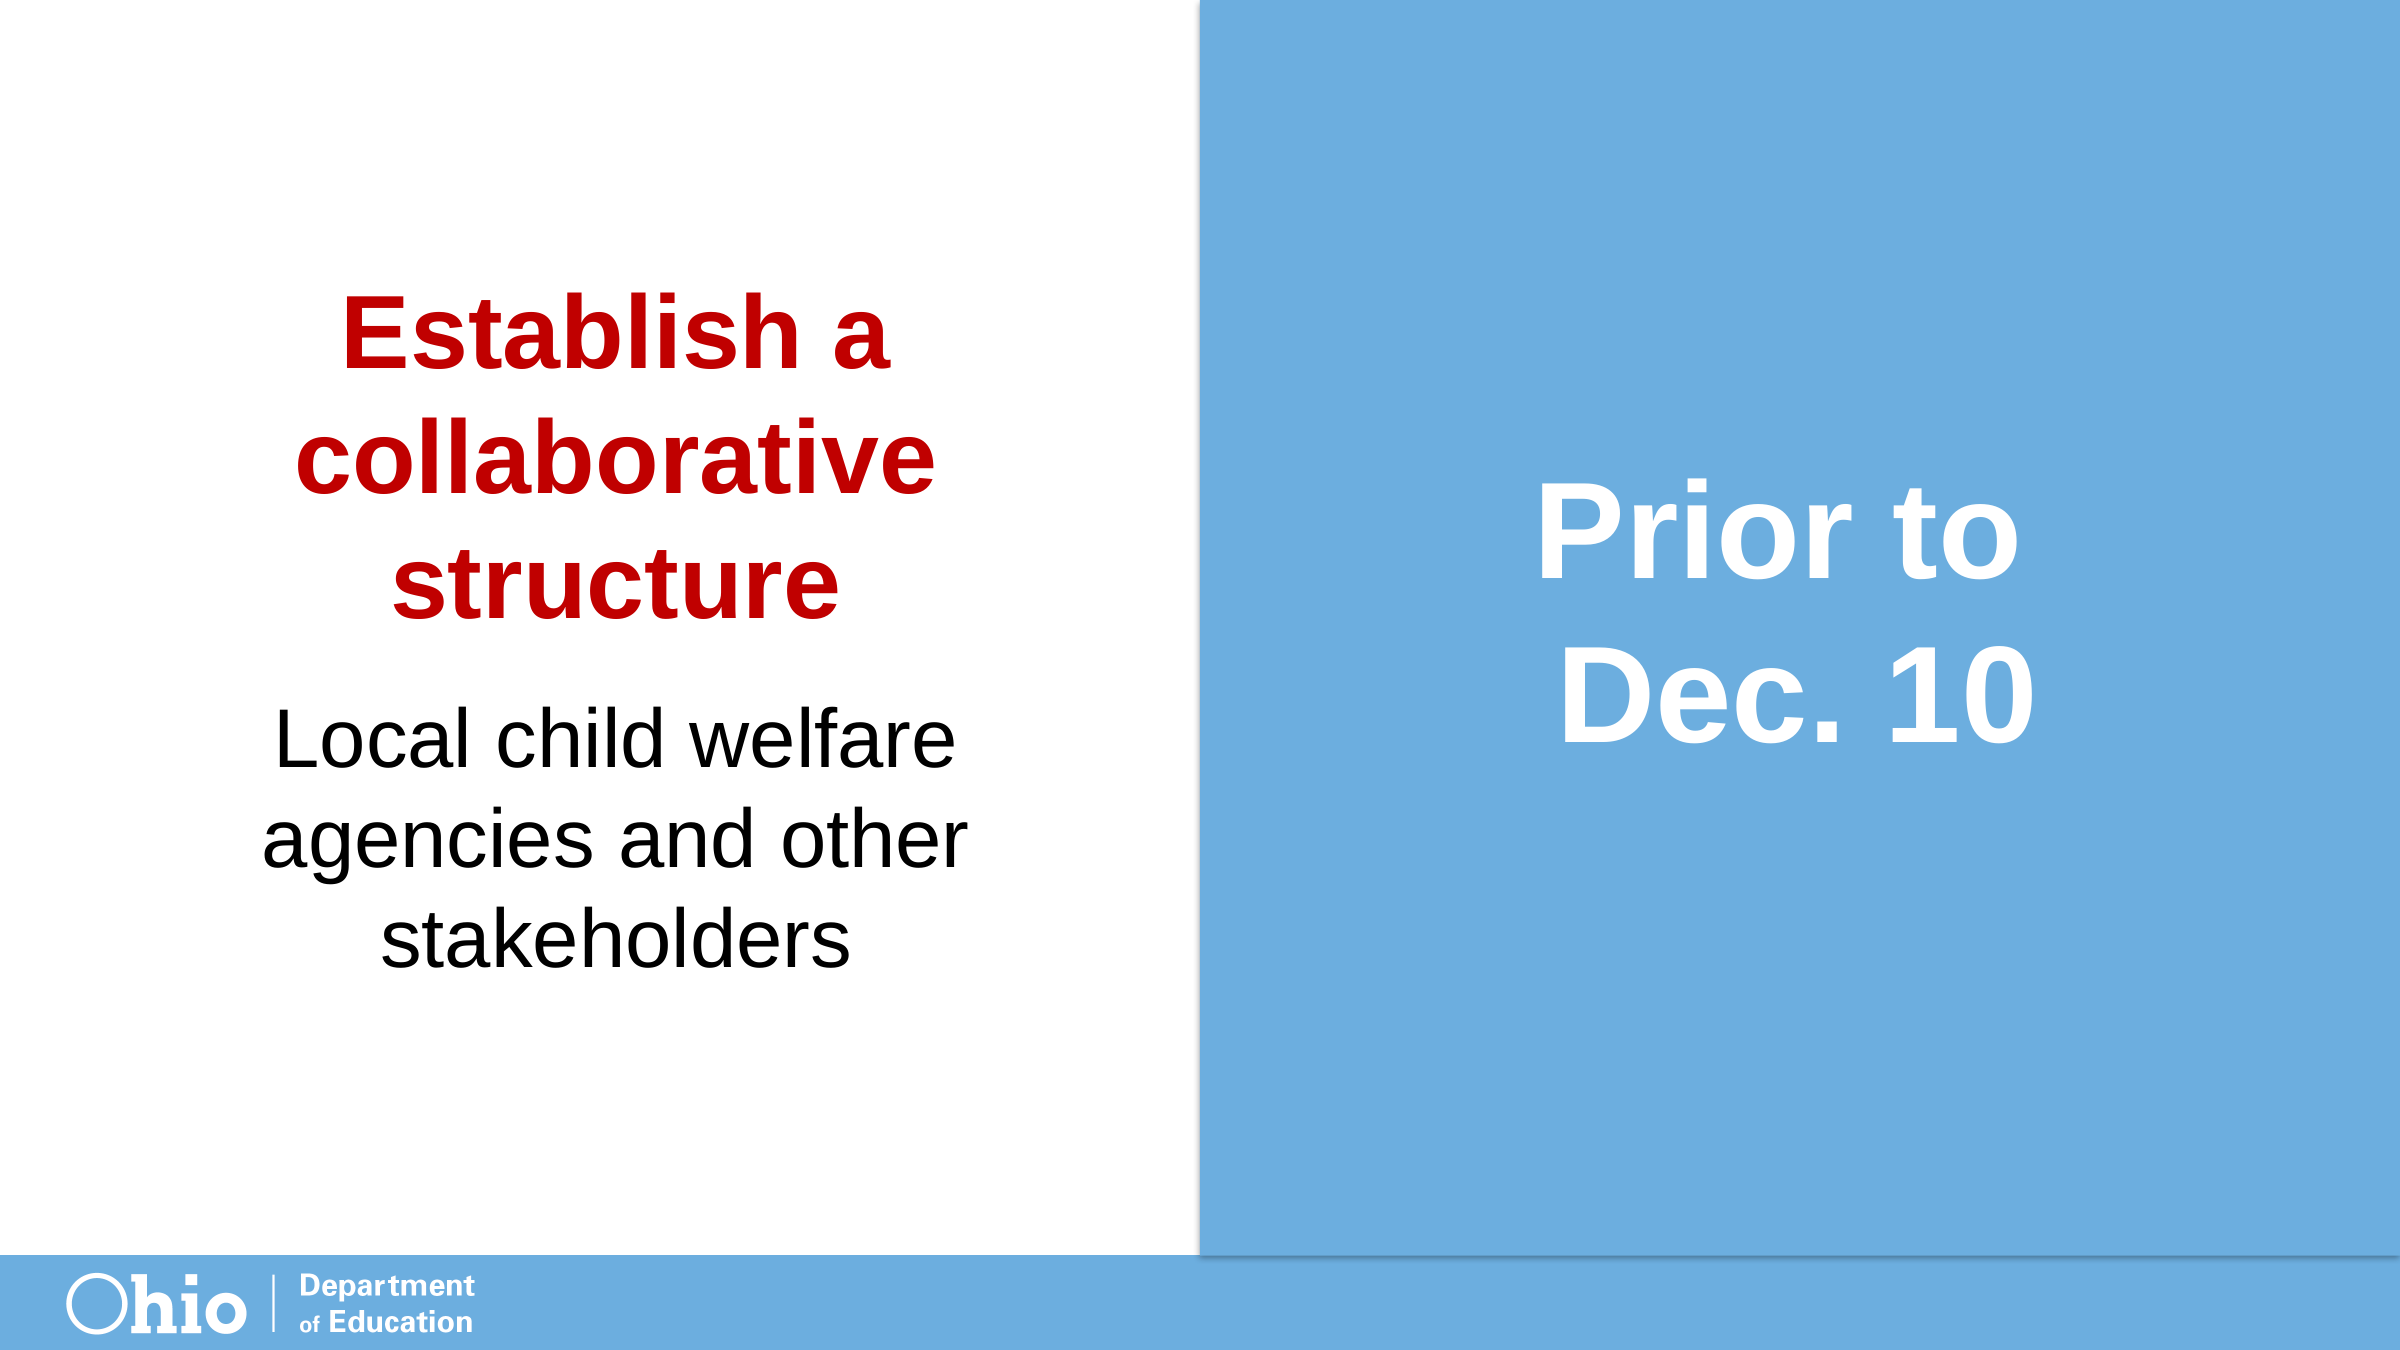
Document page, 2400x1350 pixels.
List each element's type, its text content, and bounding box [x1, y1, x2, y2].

list Local child welfare agencies and other stakeholders [120, 683, 1113, 982]
text_box [1199, 0, 2400, 1256]
title Establish a collaborative structure [120, 264, 1113, 643]
picture [0, 1255, 2400, 1350]
text_box Prior to Dec. 10 [1197, 433, 2398, 778]
